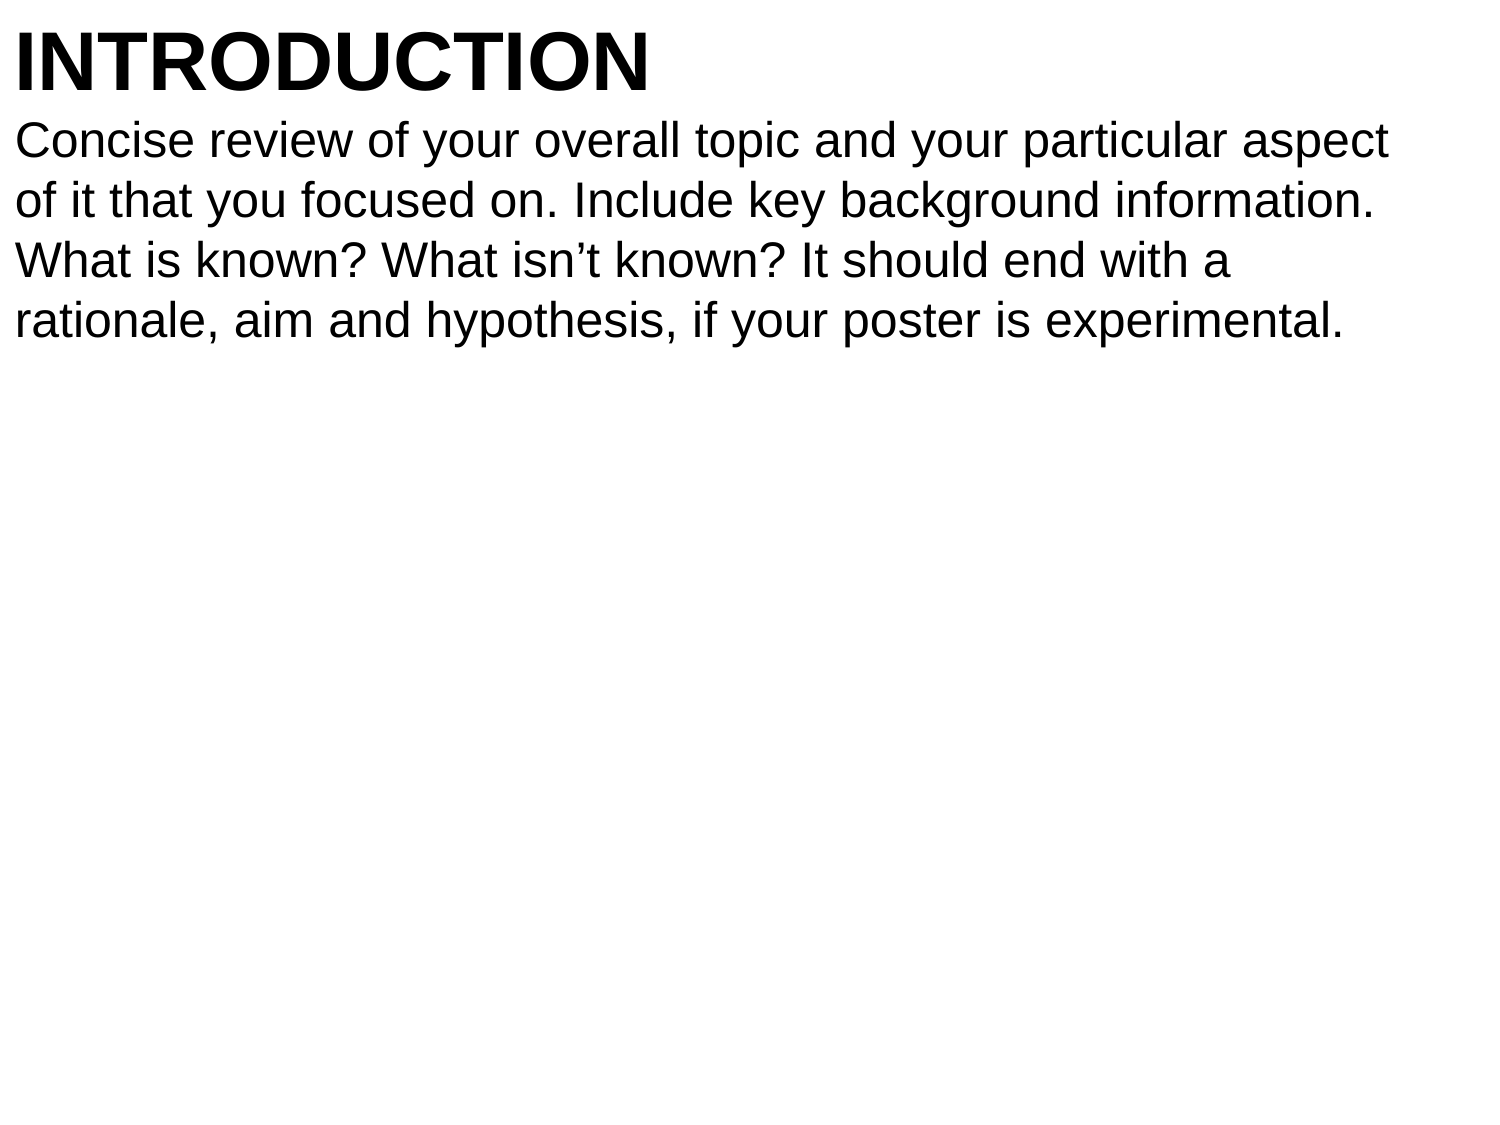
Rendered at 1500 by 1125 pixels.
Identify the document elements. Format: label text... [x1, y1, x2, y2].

text_box INTRODUCTION Concise review of your overall topic and your particular aspect of it that you focused on. Include key background information. What is known? What isn’t known? It should end with a rationale, aim and hypothesis, if your poster is experimental. [0, 0, 1450, 355]
